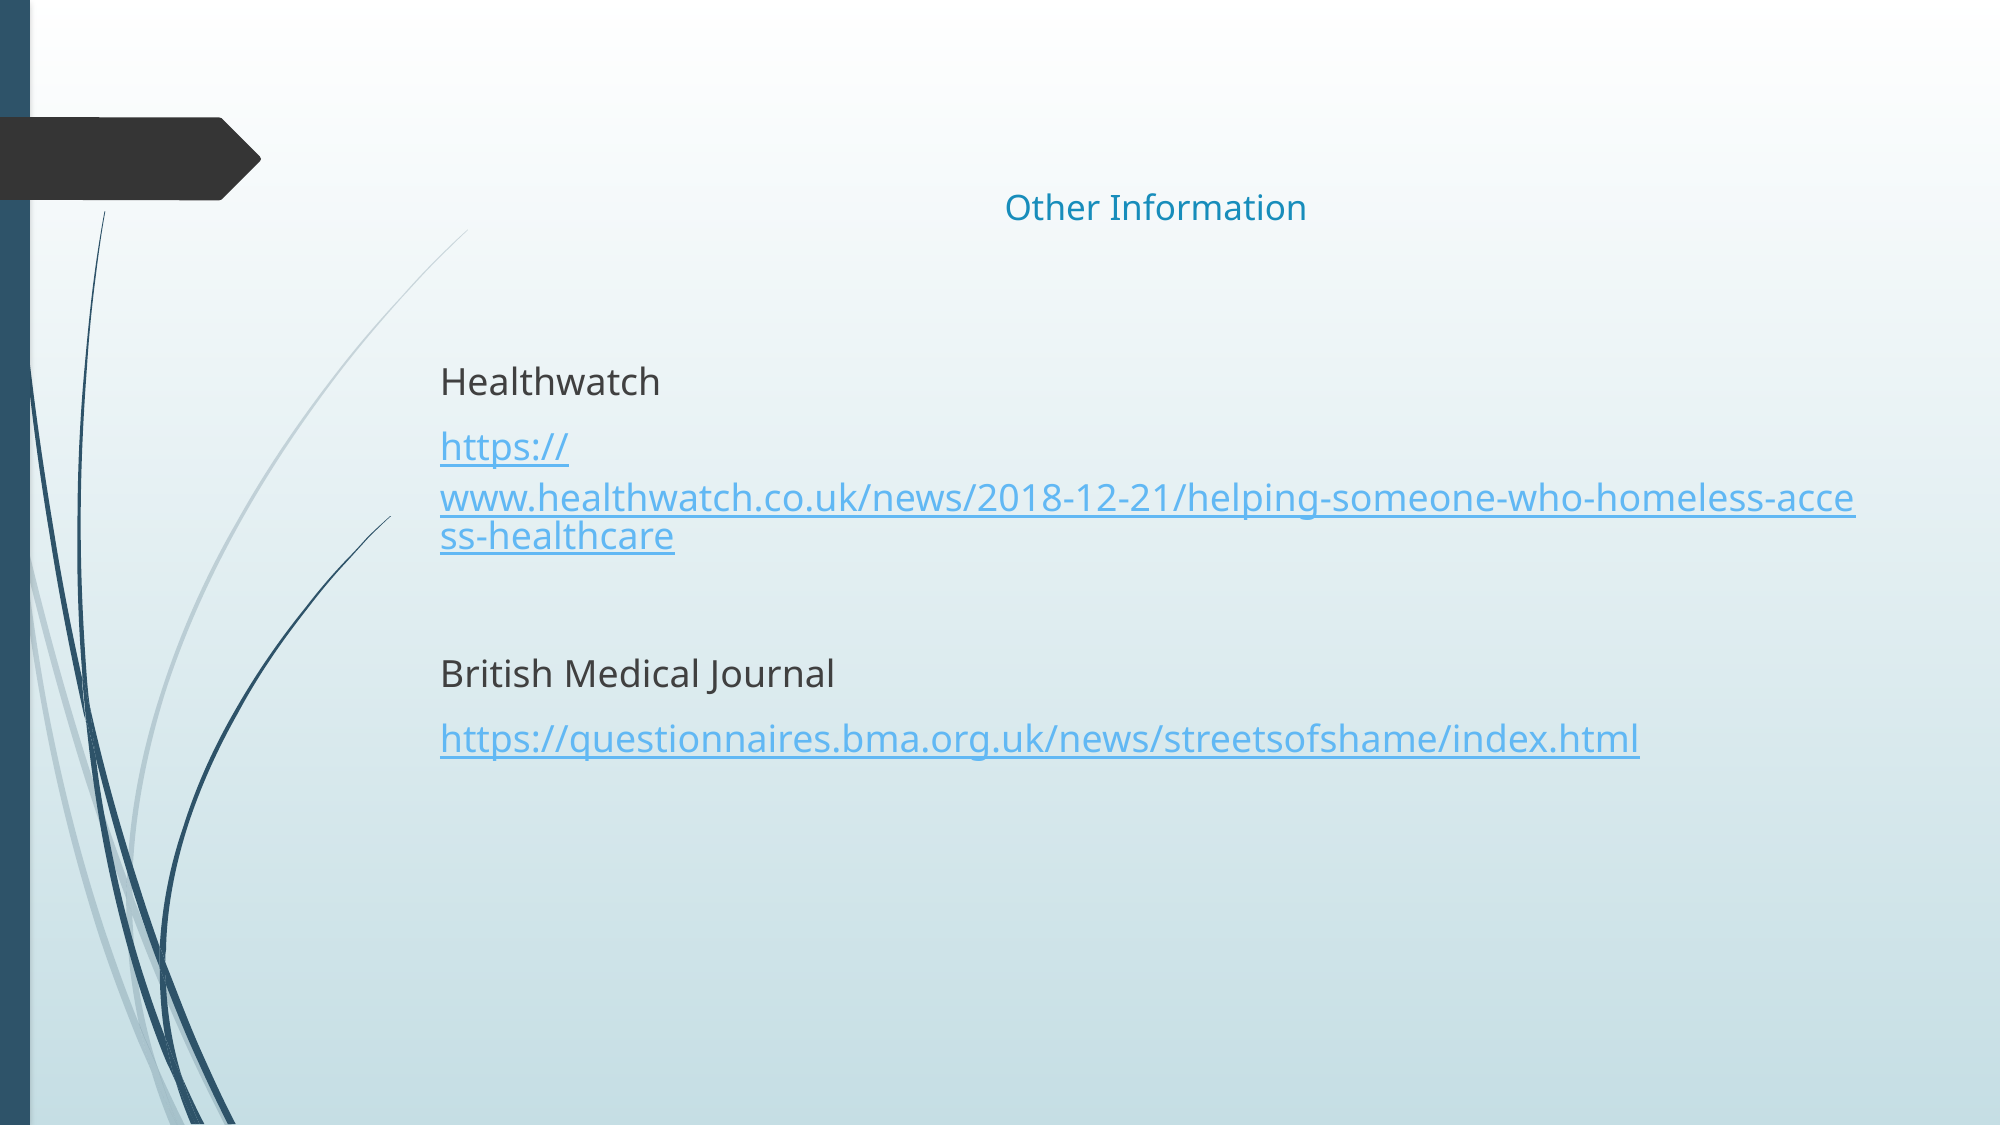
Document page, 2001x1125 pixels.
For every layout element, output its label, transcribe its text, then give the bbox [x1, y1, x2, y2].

list Healthwatch https://www.healthwatch.co.uk/news/2018-12-21/helping-someone-who-homeless-access-healthcare British Medical Journal https://questionnaires.bma.org.uk/news/streetsofshame/index.html [424, 350, 1888, 970]
title Other Information [425, 102, 1888, 313]
